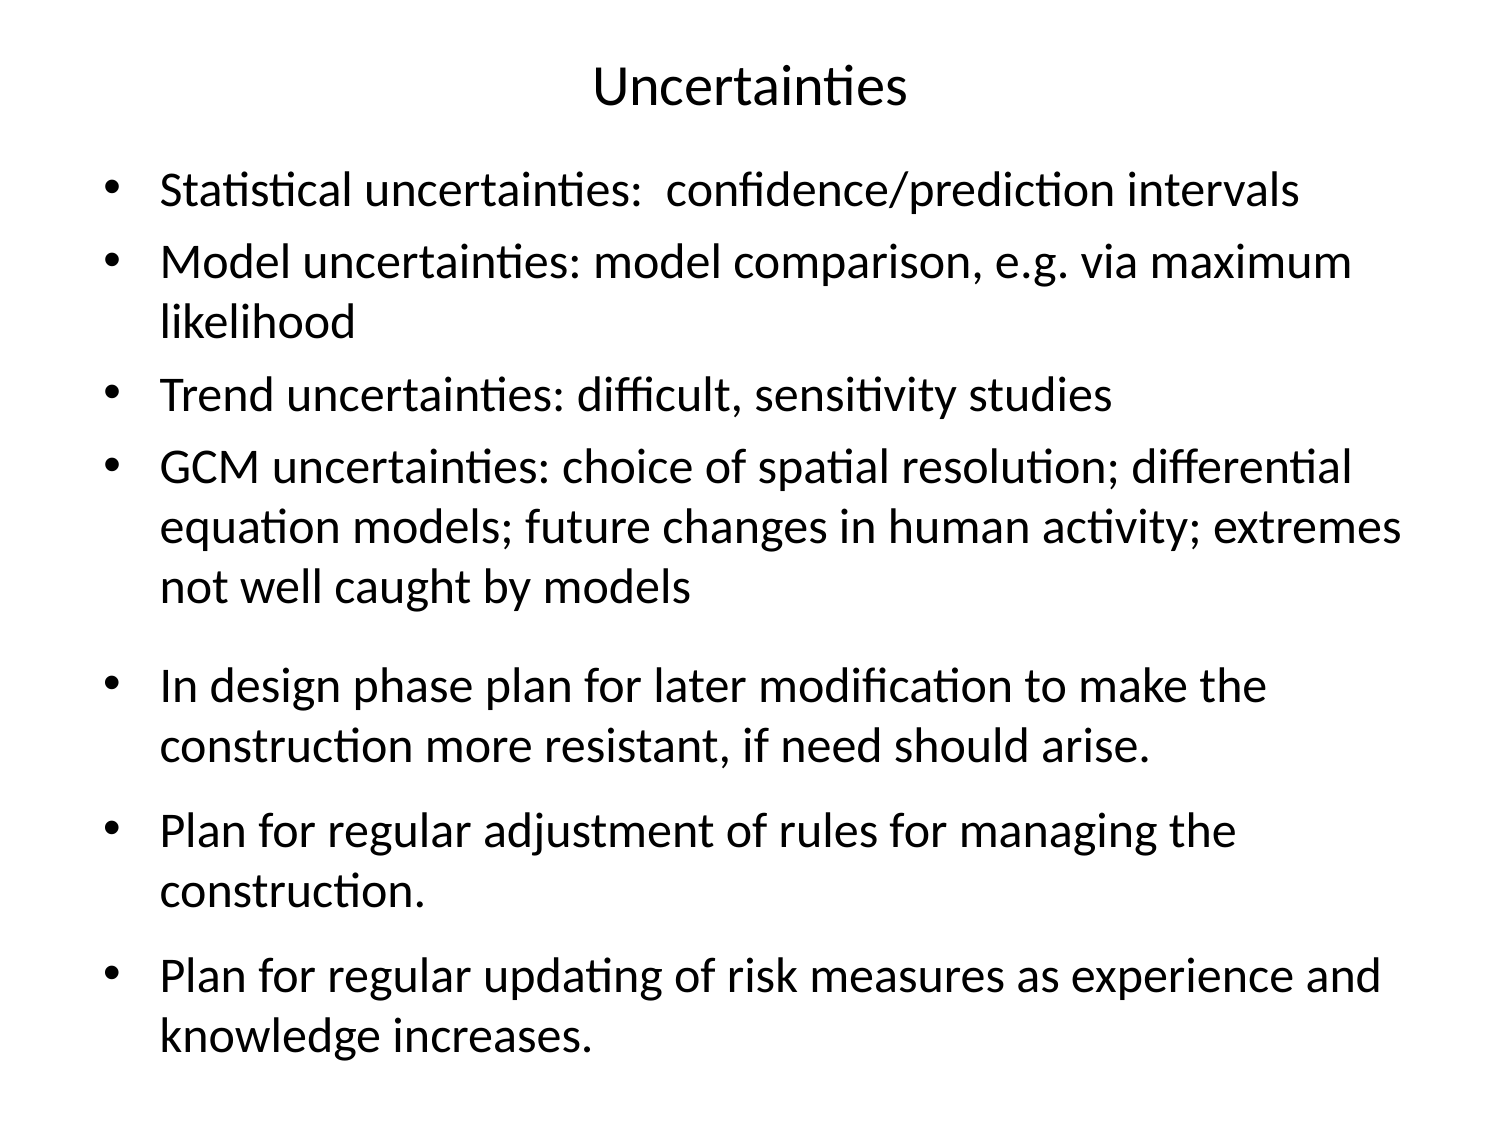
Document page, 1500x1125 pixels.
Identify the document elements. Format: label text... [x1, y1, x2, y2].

text_box In design phase plan for later modification to make the construction more resistant, if need should arise. Plan for regular adjustment of rules for managing the construction. Plan for regular updating of risk measures as experience and knowledge increases. [88, 645, 1412, 1070]
text_box Uncertainties [76, 39, 1424, 125]
text_box Statistical uncertainties: confidence/prediction intervals Model uncertainties: model comparison, e.g. via maximum likelihood Trend uncertainties: difficult, sensitivity studies GCM uncertainties: choice of spatial resolution; differential equation models; future changes in human activity; extremes not well caught by models [88, 148, 1424, 622]
